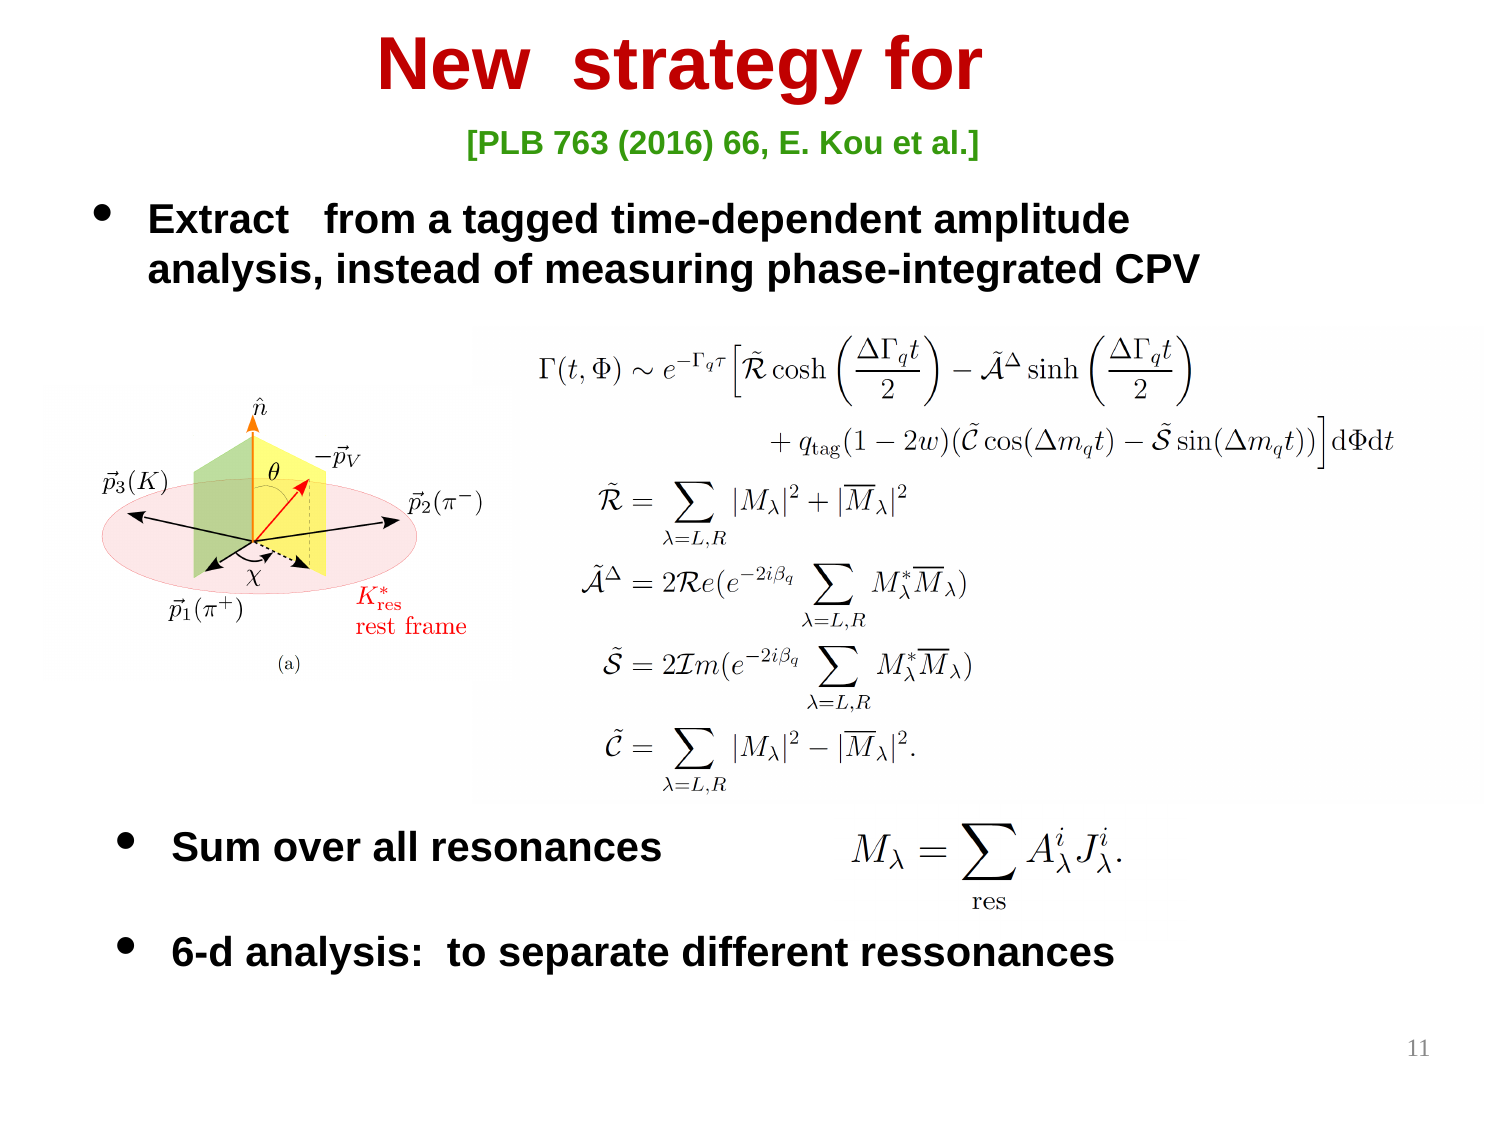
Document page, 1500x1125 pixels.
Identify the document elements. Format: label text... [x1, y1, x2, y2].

picture [43, 326, 1484, 941]
text_box [PLB 763 (2016) 66, E. Kou et al.] [348, 113, 1099, 169]
text_box 11 [1374, 1024, 1463, 1103]
